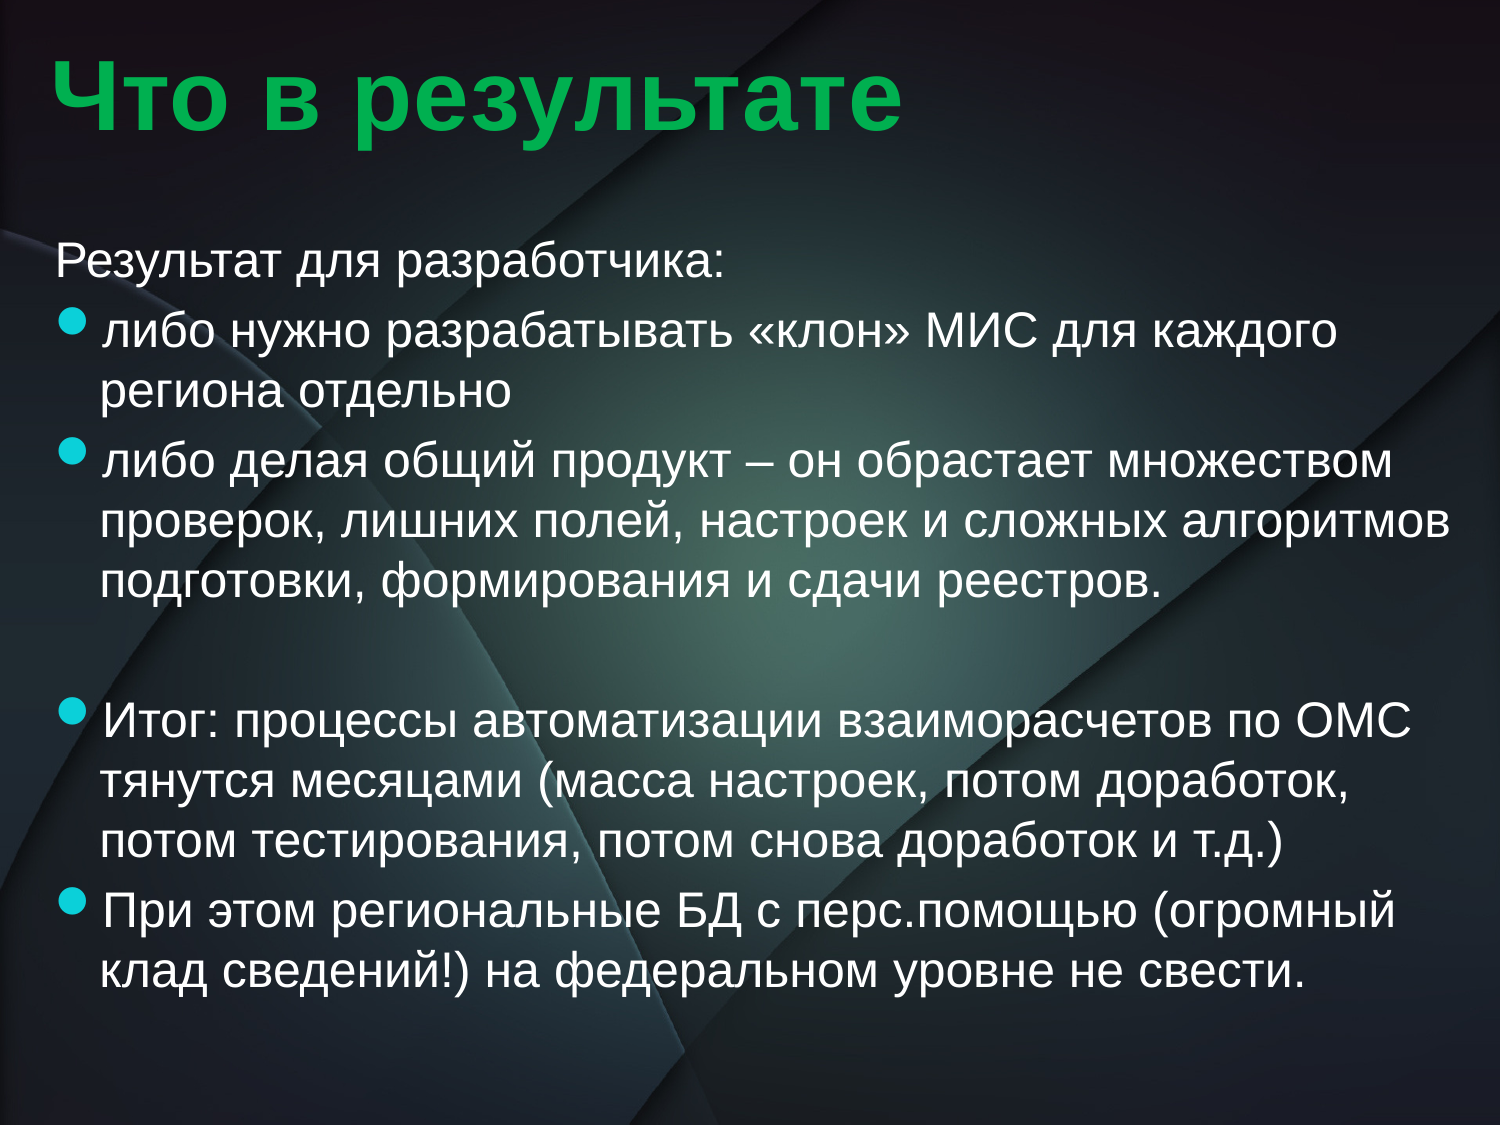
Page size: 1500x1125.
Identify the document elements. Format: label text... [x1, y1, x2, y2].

picture [0, 0, 1500, 1125]
text_box Результат для разработчика: либо нужно разрабатывать «клон» МИС для каждого региона отдельно либо делая общий продукт – он обрастает множеством проверок, лишних полей, настроек и сложных алгоритмов подготовки, формирования и сдачи реестров. Итог: процессы автоматизации взаиморасчетов по ОМС тянутся месяцами (масса настроек, потом доработок, потом тестирования, потом снова доработок и т.д.) При этом региональные БД с перс.помощью (огромный клад сведений!) на федеральном уровне не свести. [39, 219, 1470, 371]
title Что в результате [35, 23, 1465, 176]
